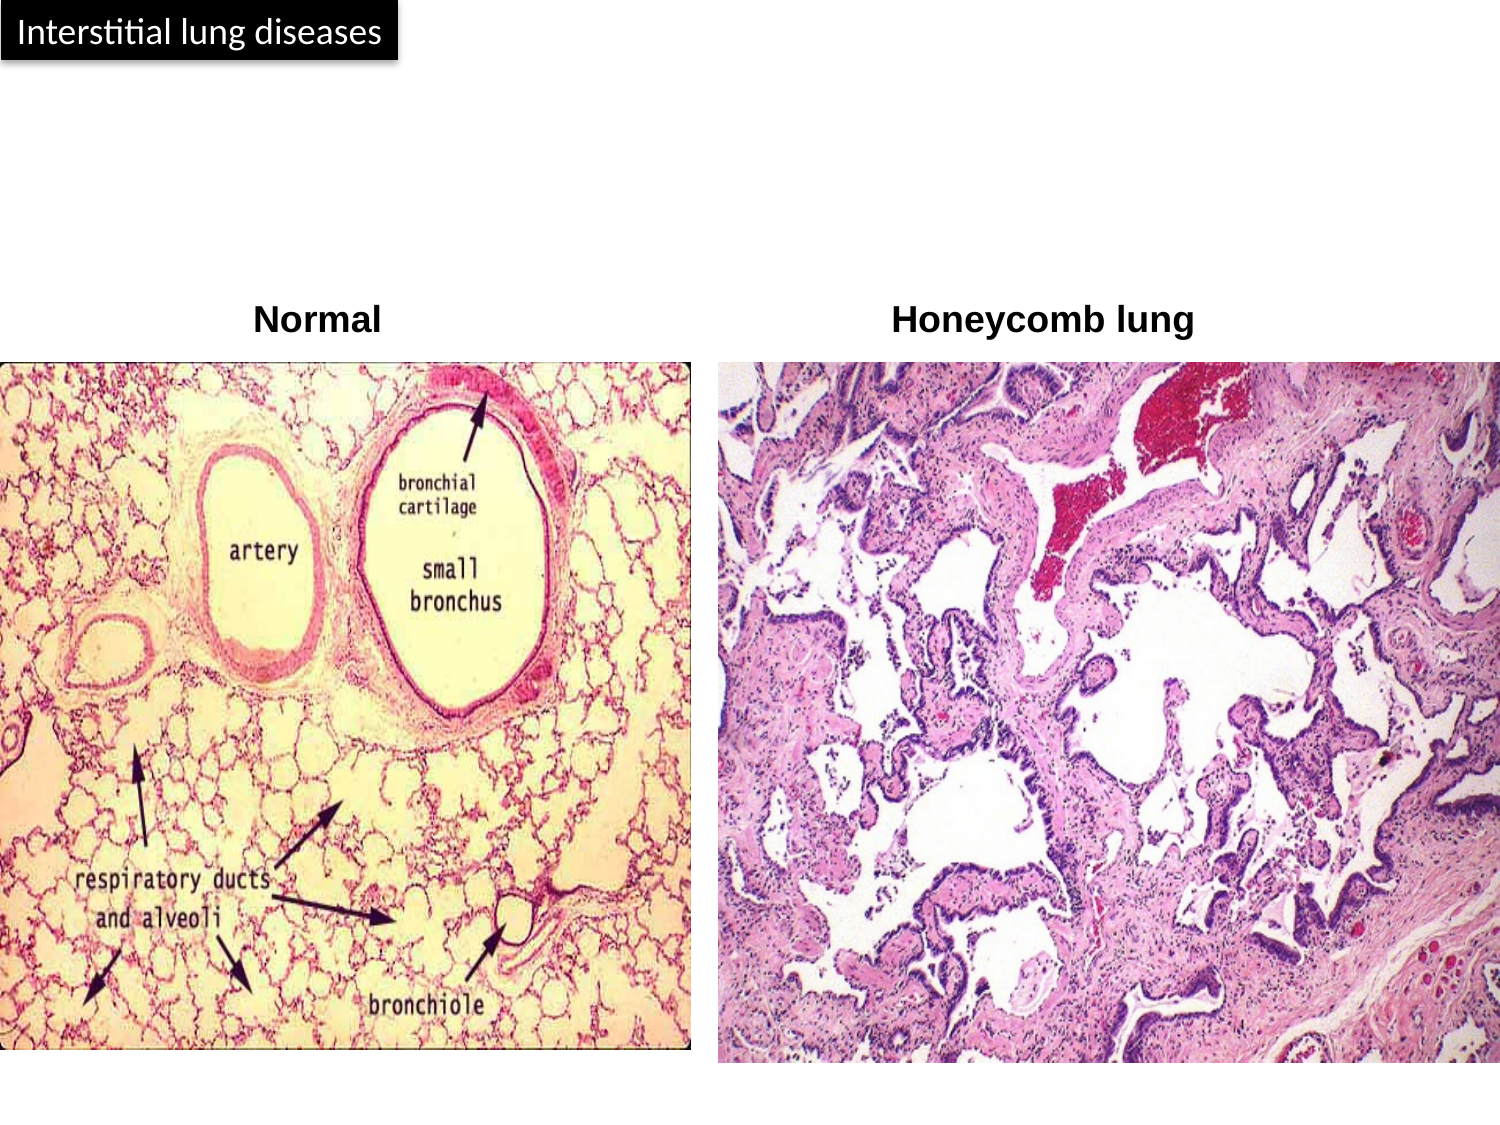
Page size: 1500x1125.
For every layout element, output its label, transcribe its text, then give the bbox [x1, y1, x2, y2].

text_box Interstitial lung diseases [1, 0, 398, 60]
picture [718, 362, 1500, 1063]
picture [0, 362, 691, 1051]
text_box Honeycomb lung [876, 287, 1222, 348]
text_box Normal [238, 287, 398, 348]
